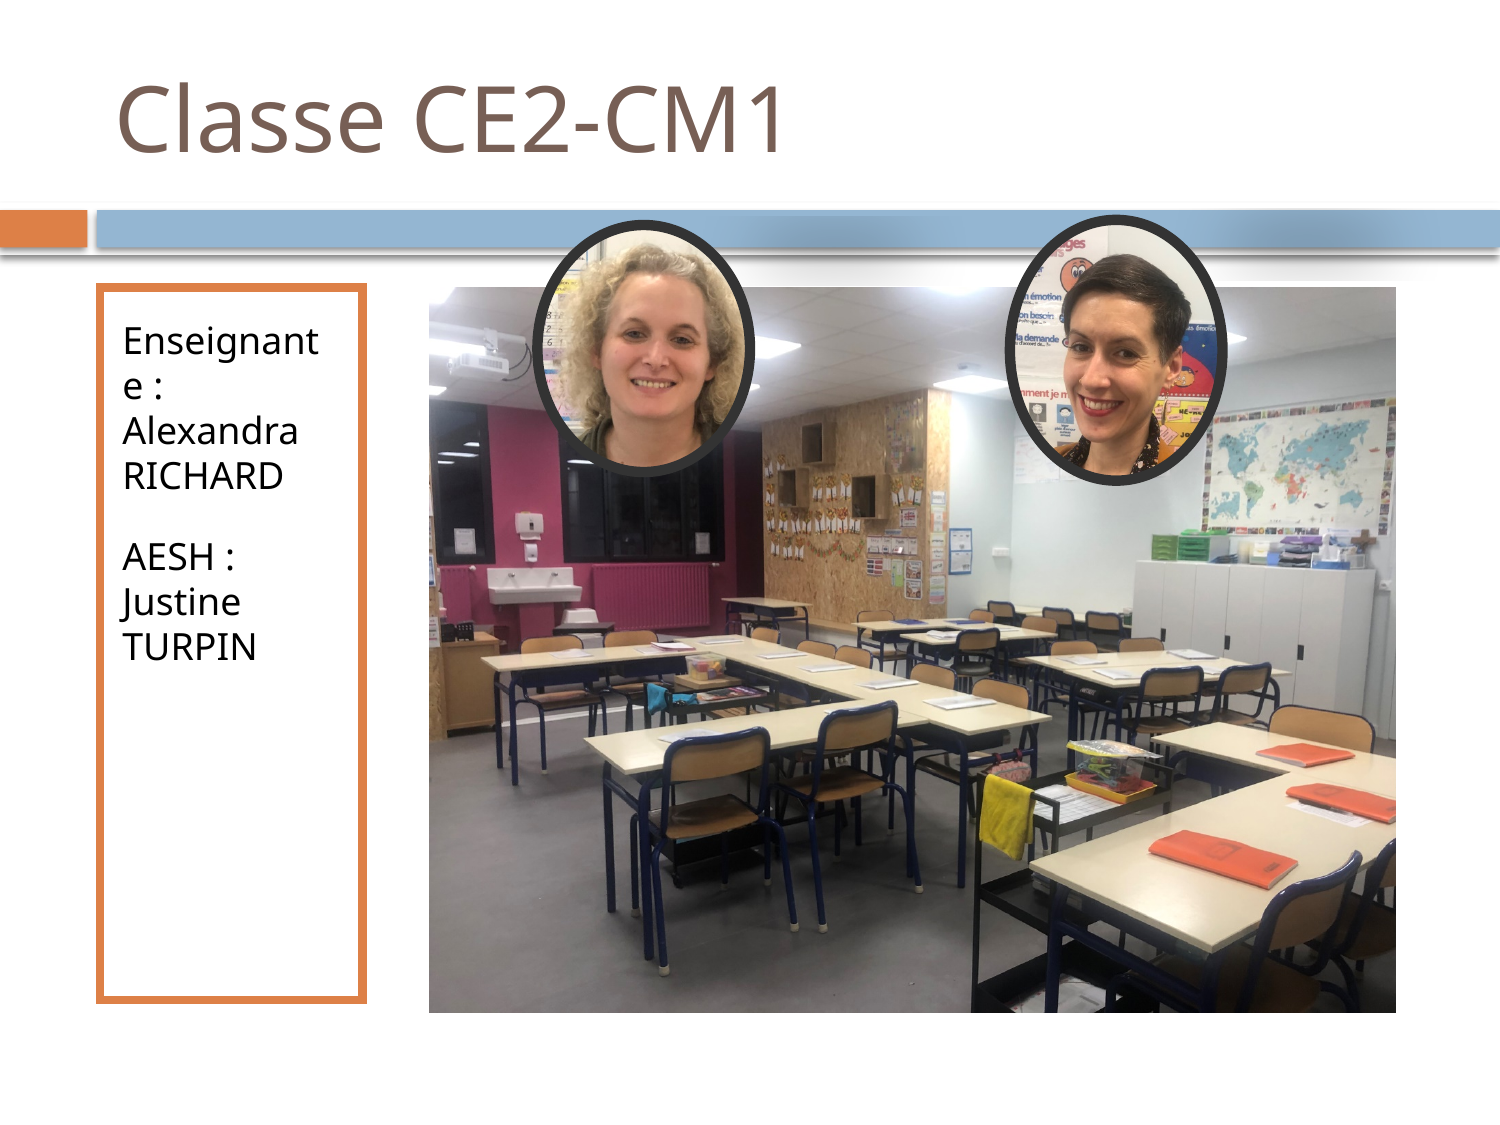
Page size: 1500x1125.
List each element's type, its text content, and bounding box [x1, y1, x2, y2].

title Classe CE2-CM1 [99, 44, 1425, 188]
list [428, 287, 1397, 1013]
picture [985, 226, 1247, 457]
list Enseignante : Alexandra RICHARD AESH : Justine TURPIN [96, 283, 367, 1004]
picture [519, 231, 768, 455]
